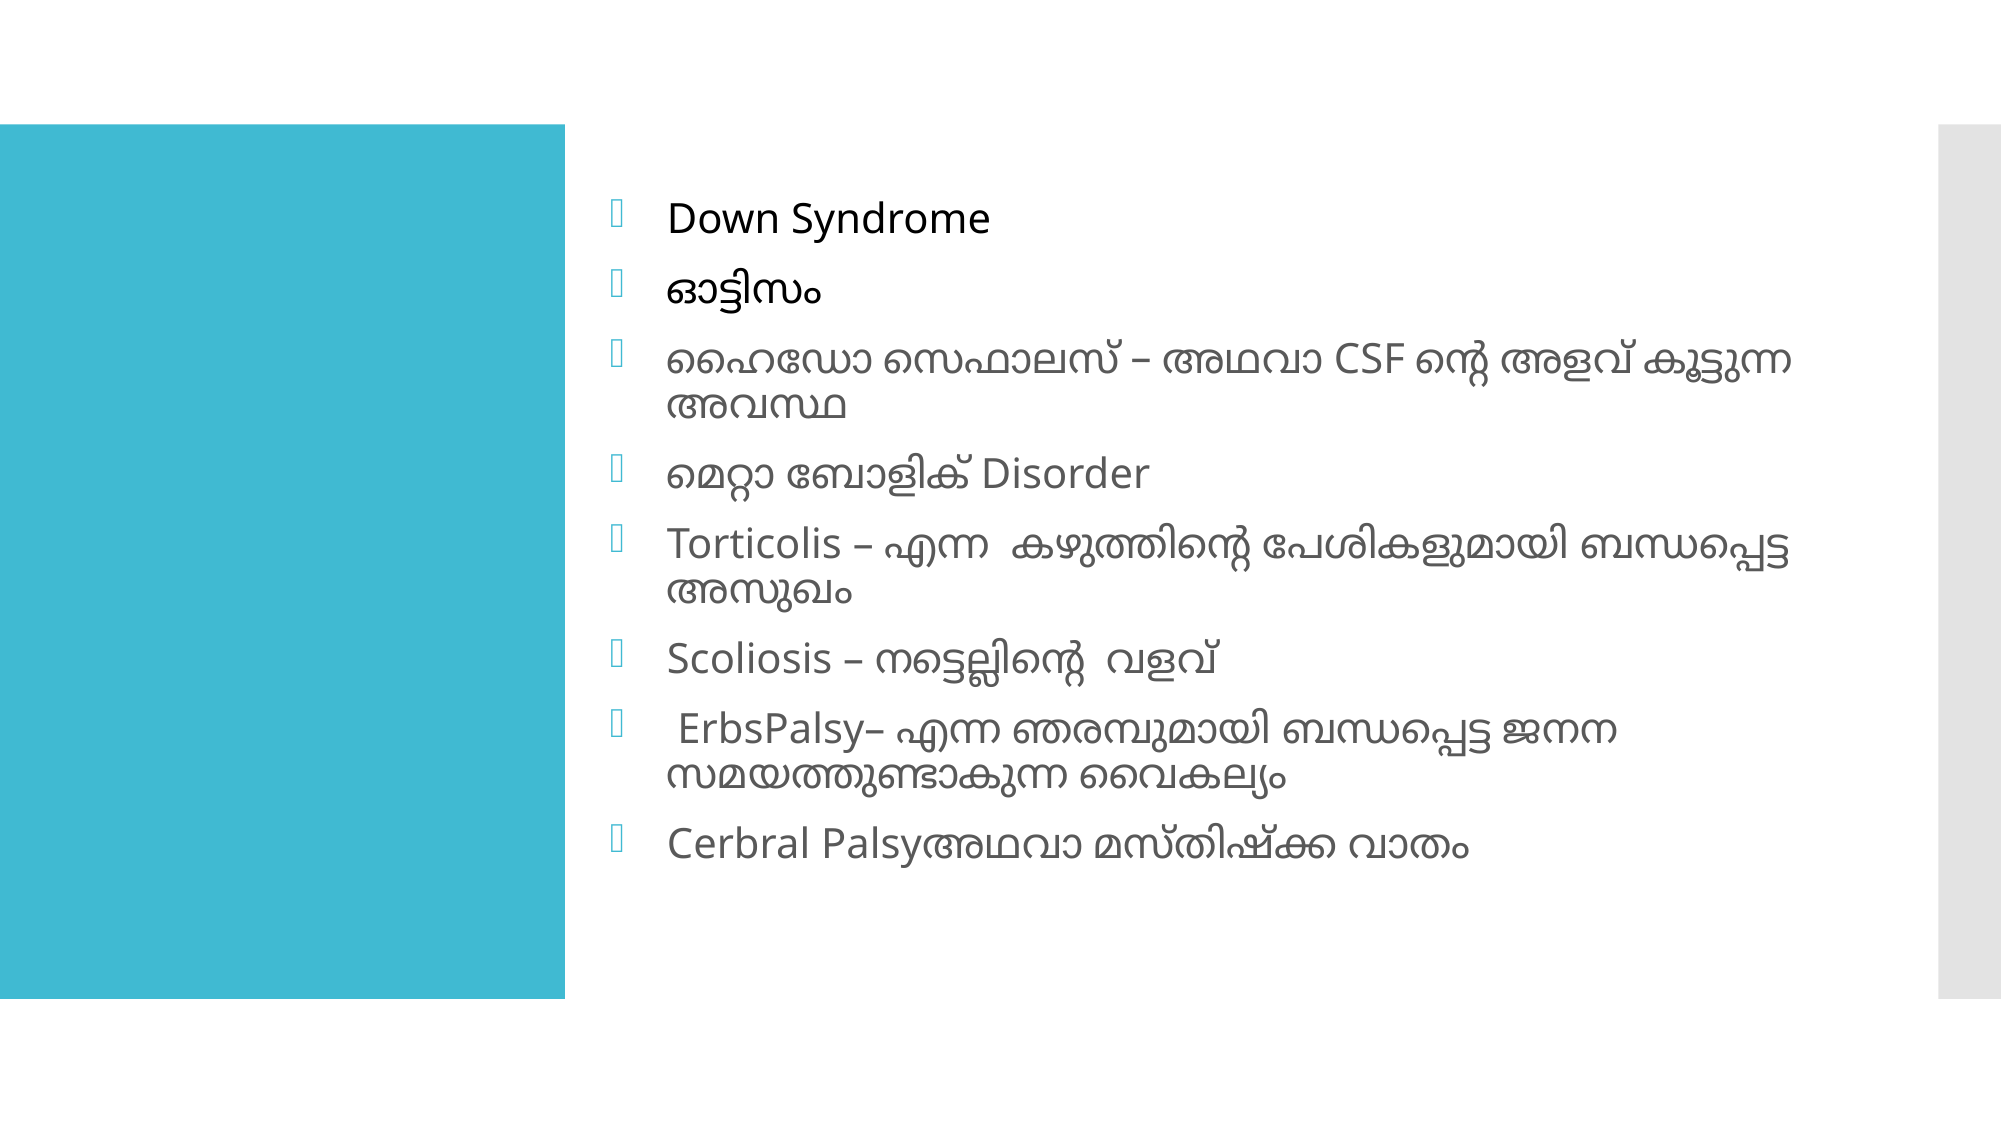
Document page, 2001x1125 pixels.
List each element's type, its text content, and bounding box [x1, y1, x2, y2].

list Down Syndrome ഓട്ടിസം ഹൈഡോ സെഫാലസ് – അഥവാ CSF ൻ്റെ അളവ് കൂട്ടുന്ന അവസ്ഥ മെറ്റാ ബോളിക് Disorder Torticolis – എന്ന കഴുത്തിൻ്റെ പേശികളുമായി ബന്ധപ്പെട്ട അസുഖം Scoliosis – നട്ടെല്ലിൻ്റെ വളവ് ErbsPalsy– എന്ന ഞരമ്പുമായി ബന്ധപ്പെട്ട ജനന സമയത്തുണ്ടാകുന്ന വൈകല്യം Cerbral Palsyഅഥവാ മസ്തിഷ്ക്ക വാതം [575, 162, 1863, 903]
